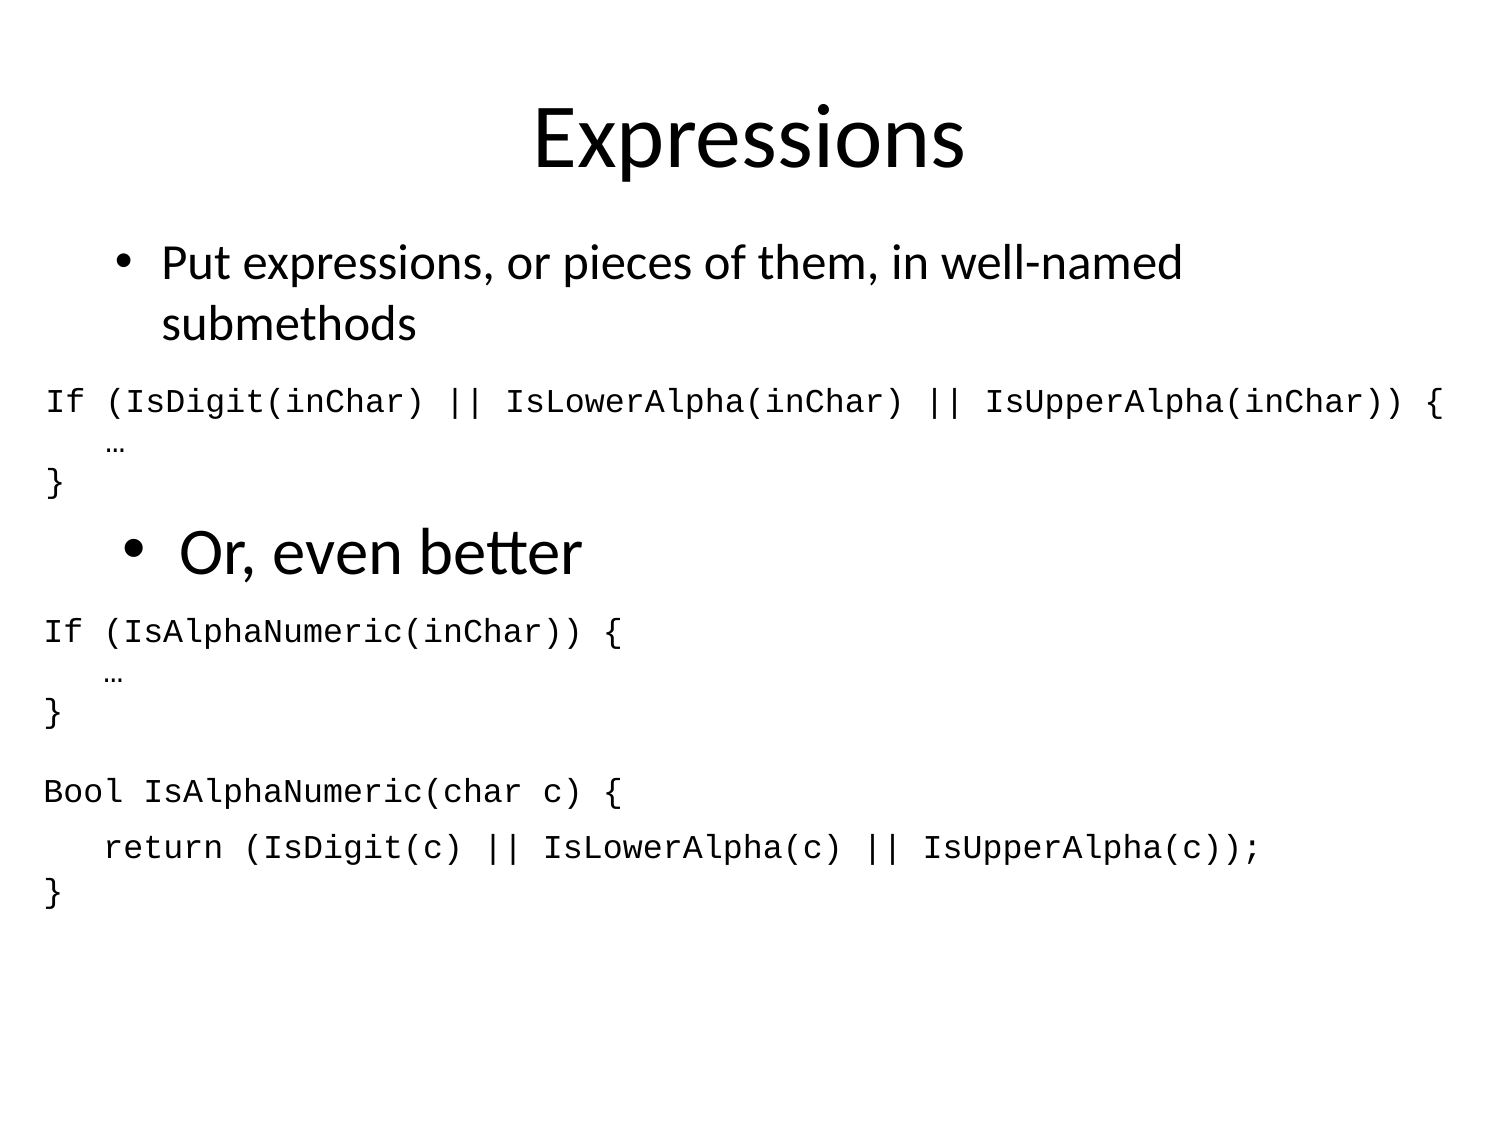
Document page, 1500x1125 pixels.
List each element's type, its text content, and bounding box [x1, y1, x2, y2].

title Expressions [112, 37, 1388, 225]
text_box Or, even better [108, 499, 1383, 638]
text_box If (IsAlphaNumeric(inChar)) { … } Bool IsAlphaNumeric(char c) { return (IsDigit(c) || IsLowerAlpha(c) || IsUpperAlpha(c)); } [28, 602, 1363, 917]
text_box If (IsDigit(inChar) || IsLowerAlpha(inChar) || IsUpperAlpha(inChar)) { … } [30, 371, 1461, 507]
list Put expressions, or pieces of them, in well-named submethods [99, 221, 1375, 360]
